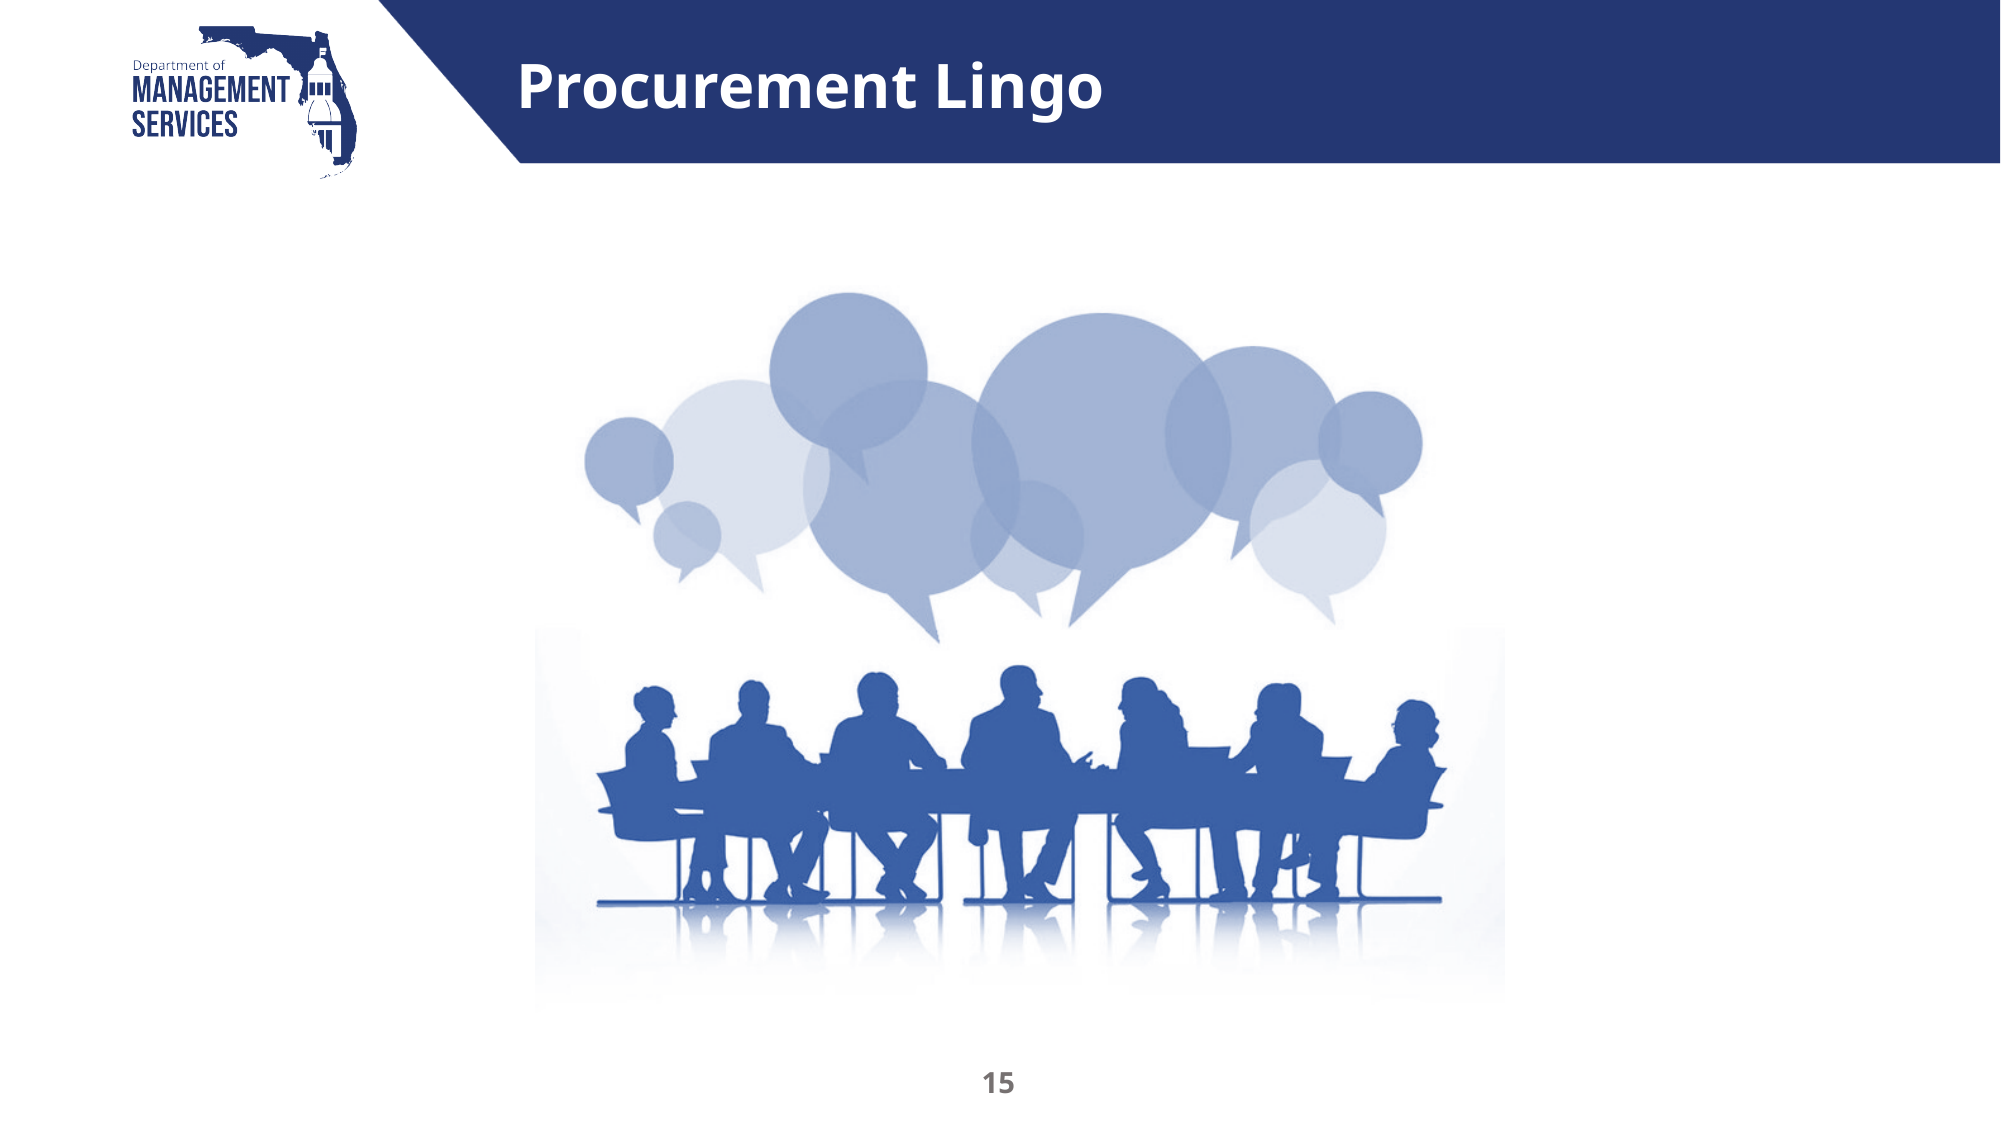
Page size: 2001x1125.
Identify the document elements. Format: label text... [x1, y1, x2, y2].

title Procurement Lingo [500, 47, 1817, 130]
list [535, 255, 1505, 1015]
picture [132, 26, 357, 179]
slide_number 15 [966, 1051, 1057, 1112]
picture [375, 0, 2001, 164]
